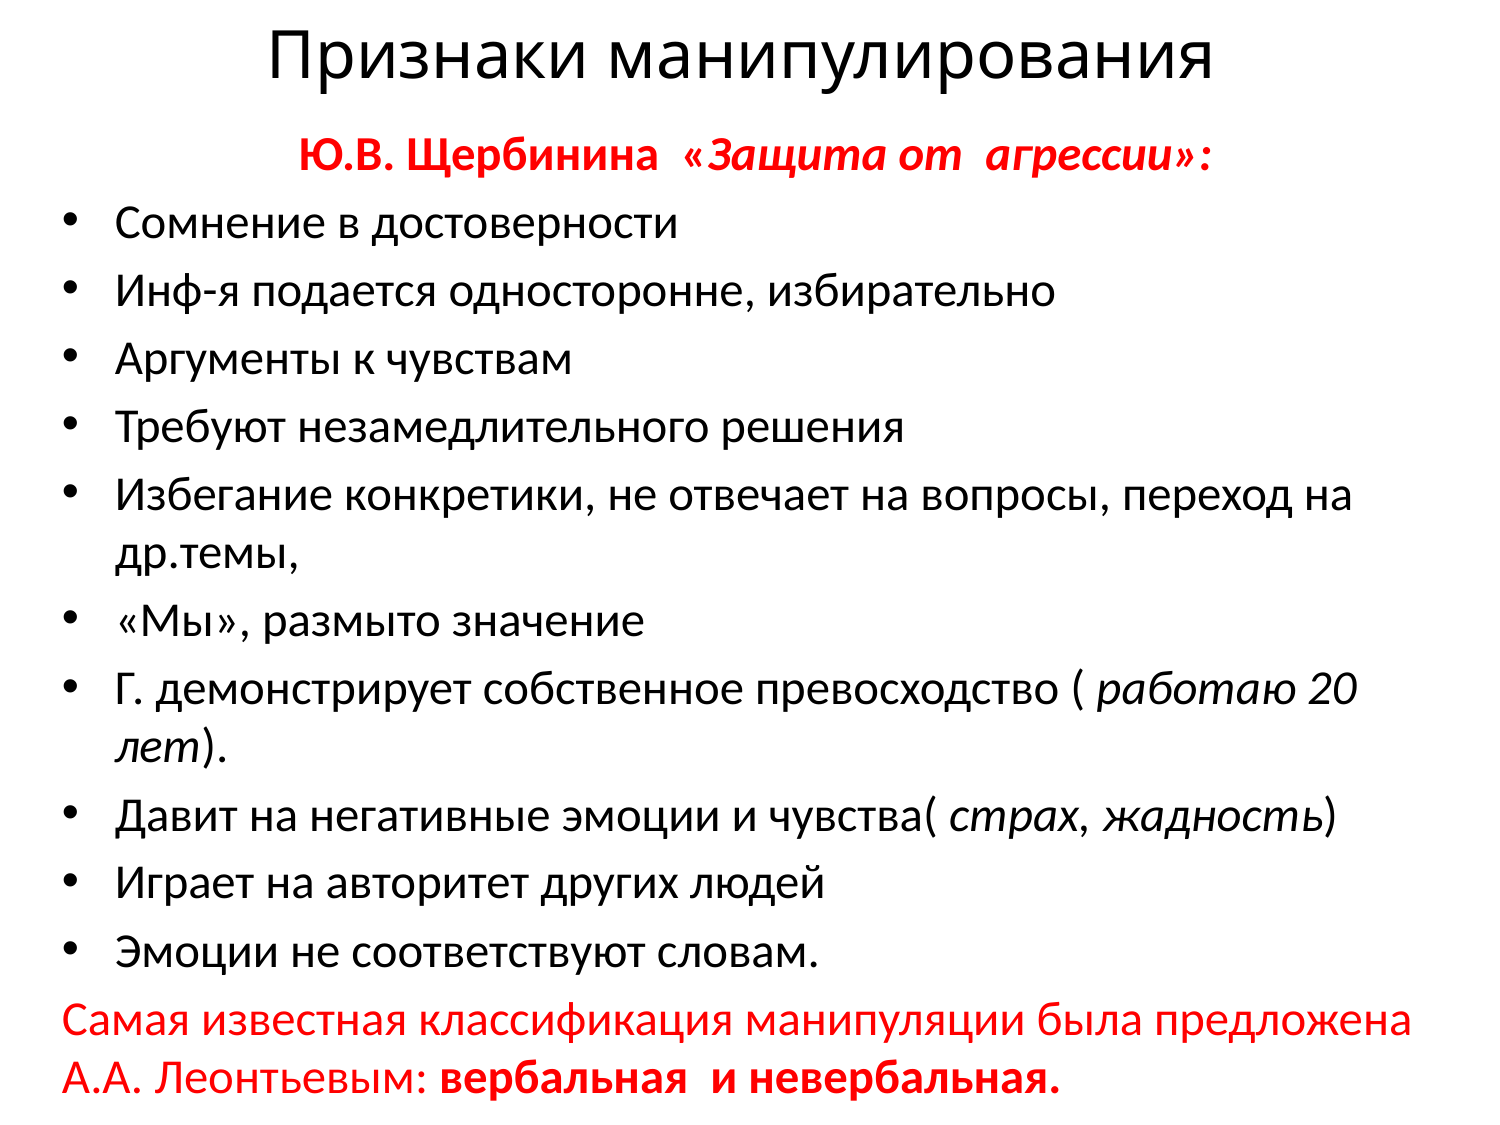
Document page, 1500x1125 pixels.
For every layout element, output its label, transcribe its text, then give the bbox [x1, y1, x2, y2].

title Признаки манипулирования [103, 0, 1397, 113]
list Ю.В. Щербинина «Защита от агрессии»: Сомнение в достоверности Инф-я подается односторонне, избирательно Аргументы к чувствам Требуют незамедлительного решения Избегание конкретики, не отвечает на вопросы, переход на др.темы, «Мы», размыто значение Г. демонстрирует собственное превосходство ( работаю 20 лет). Давит на негативные эмоции и чувства( страх, жадность) Играет на авторитет других людей Эмоции не соответствуют словам. Самая известная классификация манипуляции была предложена А.А. Леонтьевым: вербальная и невербальная. [46, 113, 1454, 1125]
